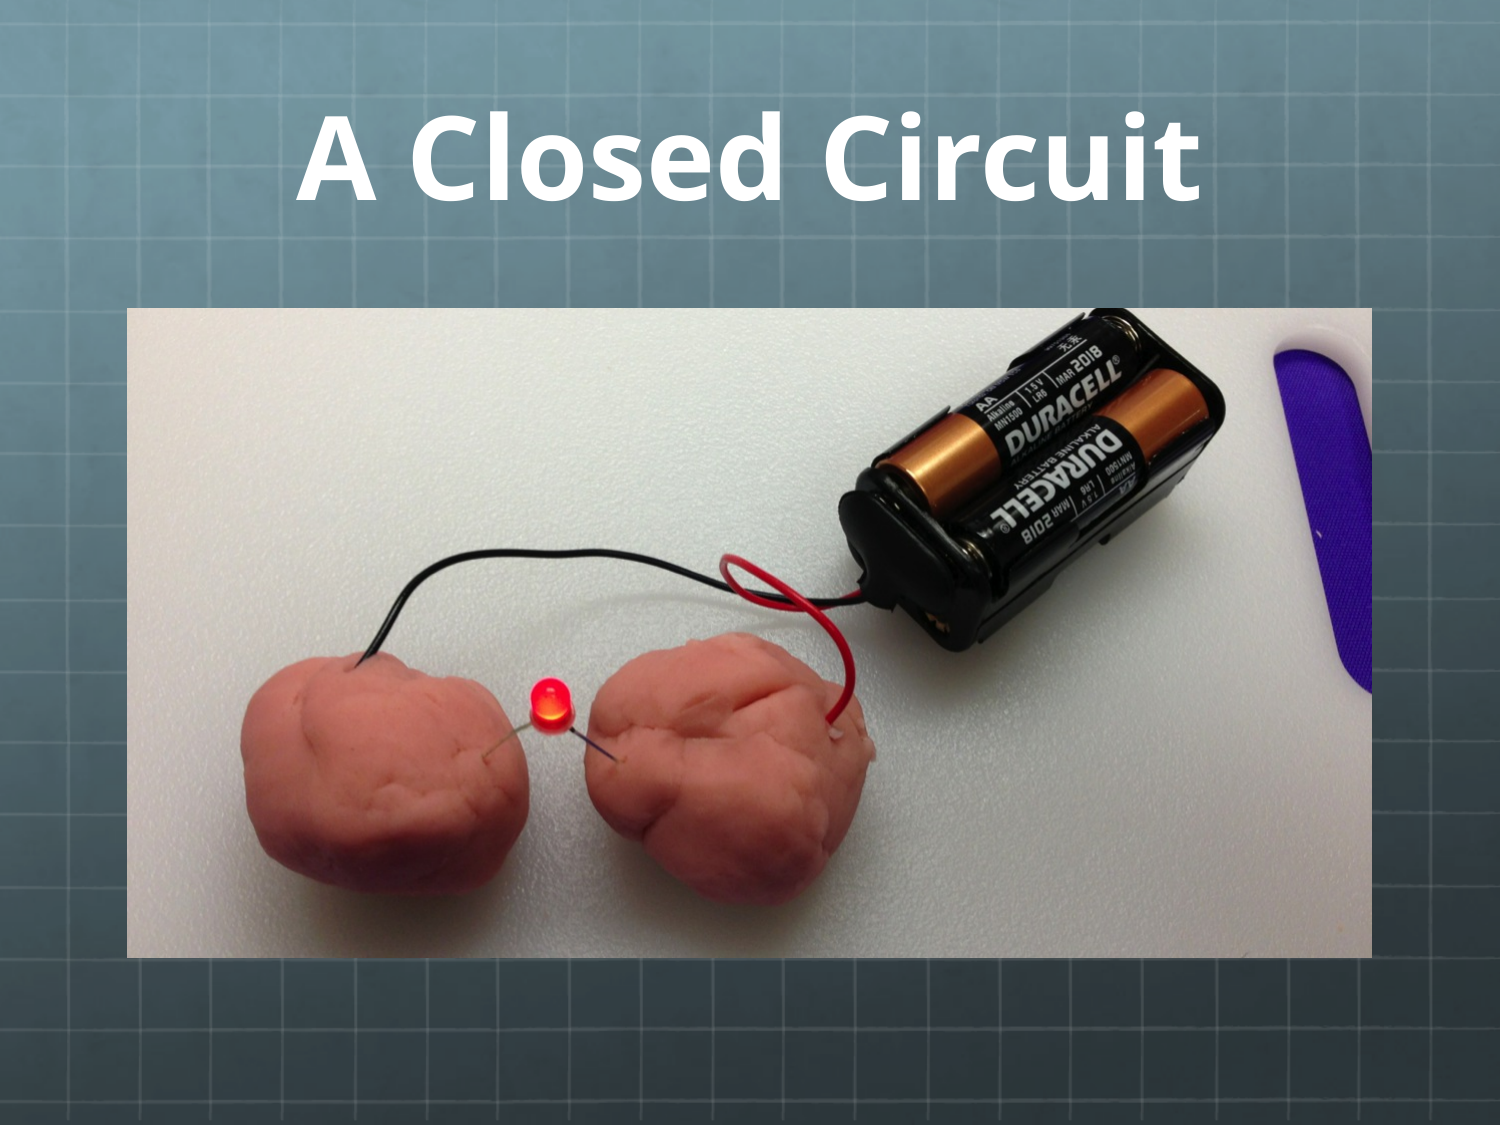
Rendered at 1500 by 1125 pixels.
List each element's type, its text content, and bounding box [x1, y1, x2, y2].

title A Closed Circuit [127, 17, 1372, 289]
picture [0, 0, 1500, 1125]
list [127, 308, 1373, 958]
